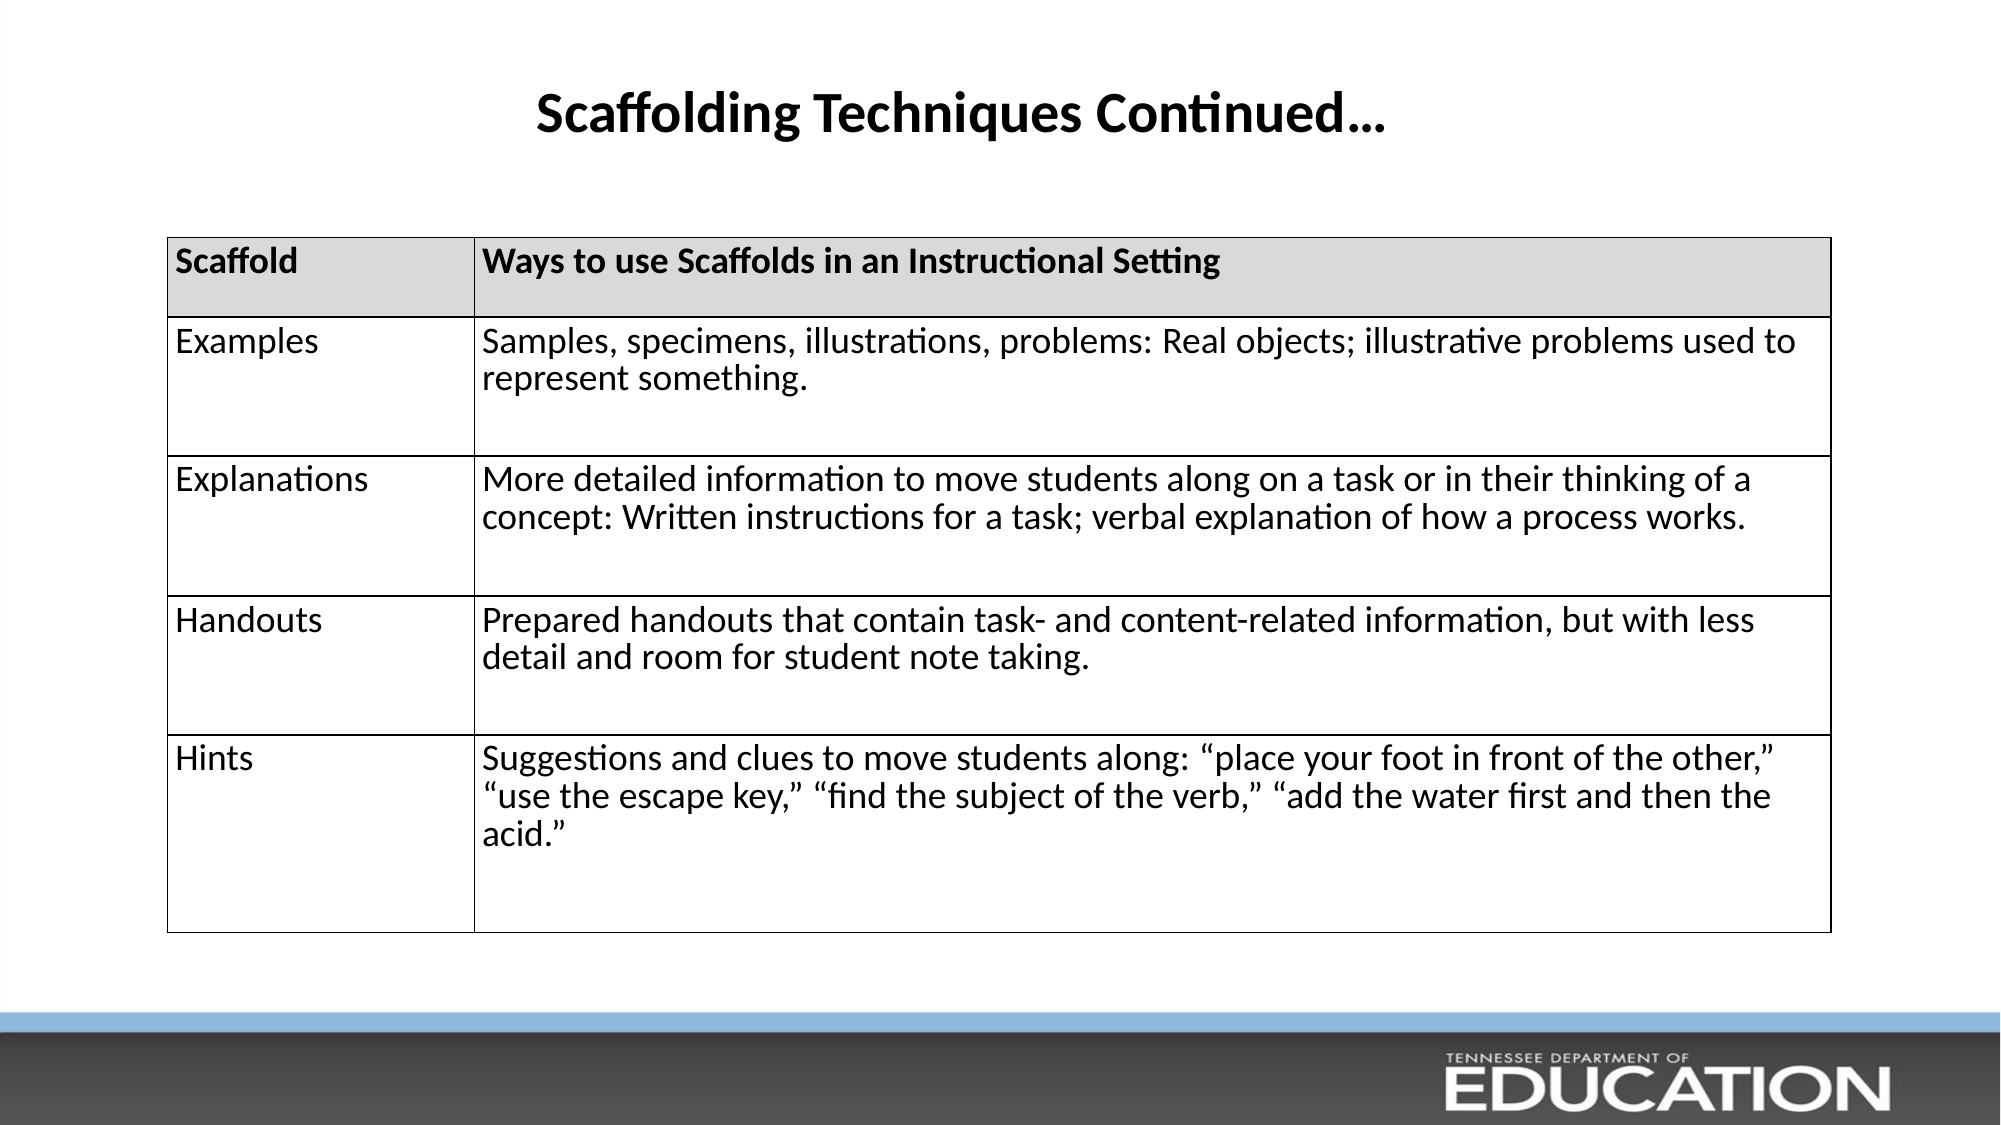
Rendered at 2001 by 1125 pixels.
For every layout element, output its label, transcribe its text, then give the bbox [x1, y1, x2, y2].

table_cell Prepared handouts that contain task- and content-related information, but with less detail and room for student note taking. [475, 597, 1830, 734]
table_header Scaffold [168, 238, 474, 316]
title Scaffolding Techniques Continued… [287, 63, 1638, 155]
table_cell Explanations [168, 457, 474, 595]
table_cell Handouts [168, 597, 474, 734]
table_cell More detailed information to move students along on a task or in their thinking of a concept: Written instructions for a task; verbal explanation of how a process works. [475, 457, 1830, 595]
table_cell Suggestions and clues to move students along: “place your foot in front of the other,” “use the escape key,” “find the subject of the verb,” “add the water first and then the acid.” [475, 736, 1830, 932]
table_cell Hints [168, 736, 474, 932]
picture [0, 0, 2001, 1125]
table_header Ways to use Scaffolds in an Instructional Setting [475, 238, 1830, 316]
table_cell Examples [168, 318, 474, 455]
table_cell Samples, specimens, illustrations, problems: Real objects; illustrative problems used to represent something. [475, 318, 1830, 455]
